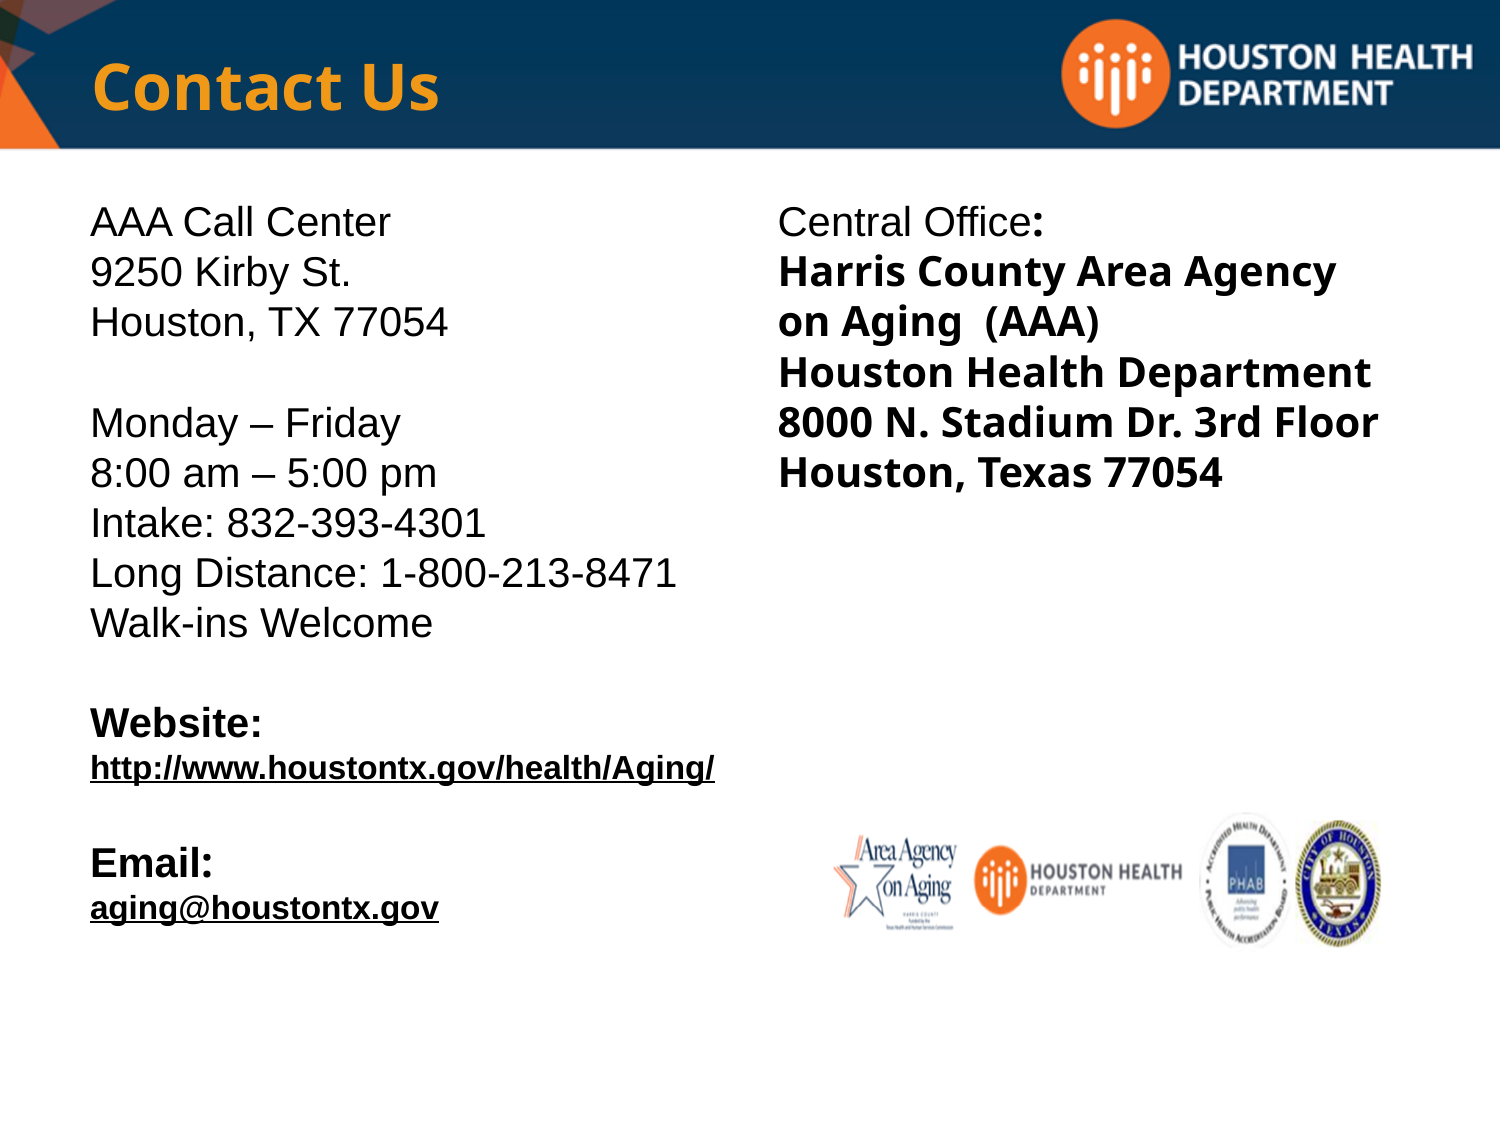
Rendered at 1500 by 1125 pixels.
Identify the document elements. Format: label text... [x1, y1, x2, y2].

title Contact Us [74, 18, 1038, 150]
list Central Office: Harris County Area Agency on Aging (AAA) Houston Health Department 8000 N. Stadium Dr. 3rd Floor Houston, Texas 77054 [762, 187, 1438, 1013]
picture [0, 0, 1500, 1125]
list AAA Call Center 9250 Kirby St. Houston, TX 77054 Monday – Friday 8:00 am – 5:00 pm Intake: 832-393-4301 Long Distance: 1-800-213-8471 Walk-ins Welcome Website: http://www.houstontx.gov/health/Aging/ Email: aging@houstontx.gov [75, 187, 750, 1013]
